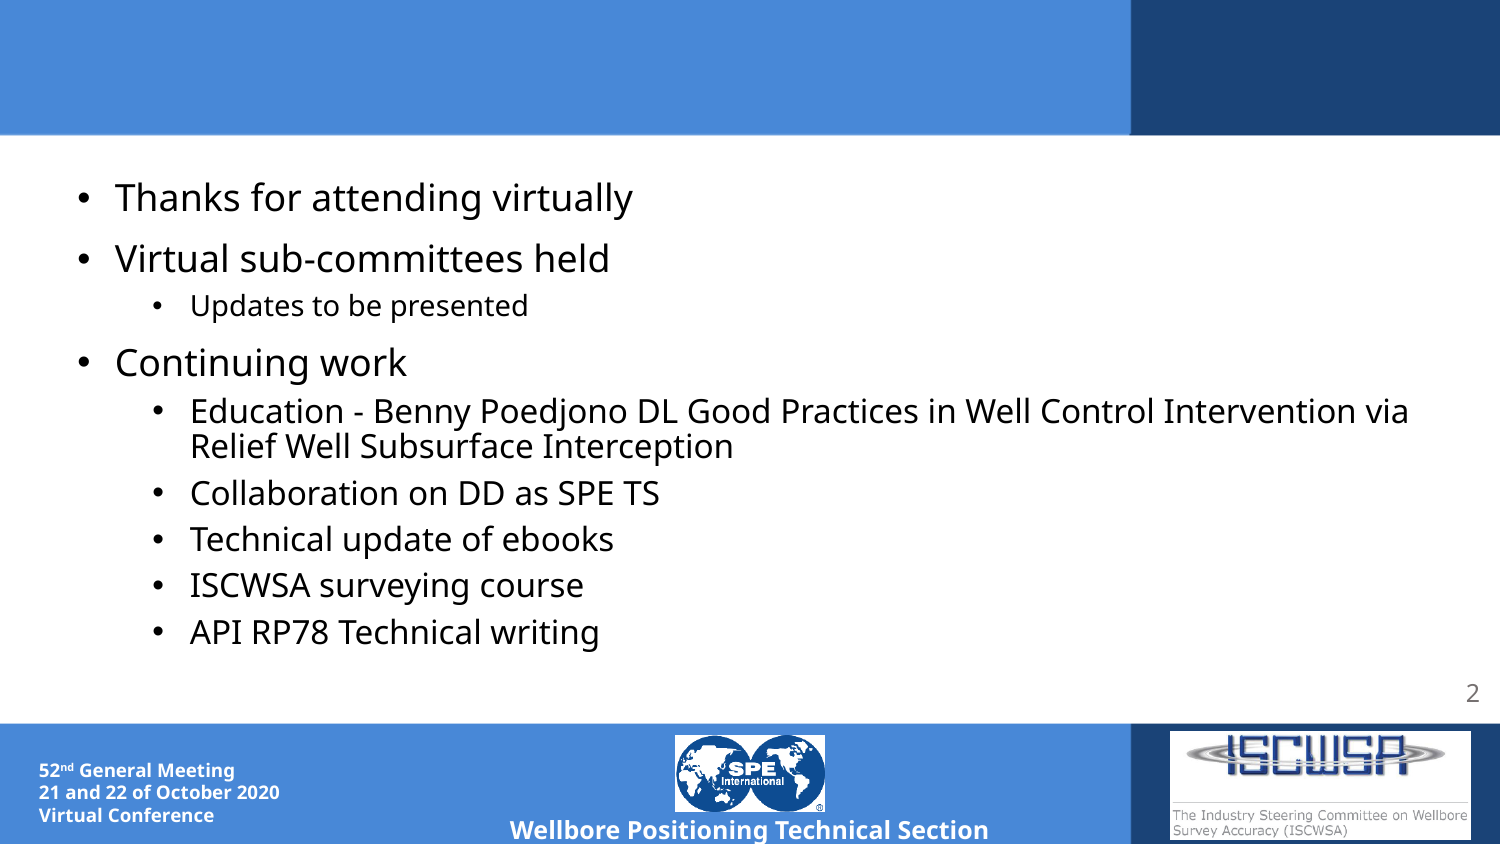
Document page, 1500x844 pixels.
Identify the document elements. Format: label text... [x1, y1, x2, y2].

slide_number 2 [1413, 671, 1495, 717]
picture [757, 828, 762, 836]
text_box Chairman’s introduction [137, 148, 1500, 278]
text_box Thanks for attending virtually Virtual sub-committees held Updates to be presented Continuing work Education - Benny Poedjono DL Good Practices in Well Control Intervention via Relief Well Subsurface Interception Collaboration on DD as SPE TS Technical update of ebooks ISCWSA surveying course API RP78 Technical writing [62, 171, 1450, 685]
picture [0, 0, 1500, 844]
